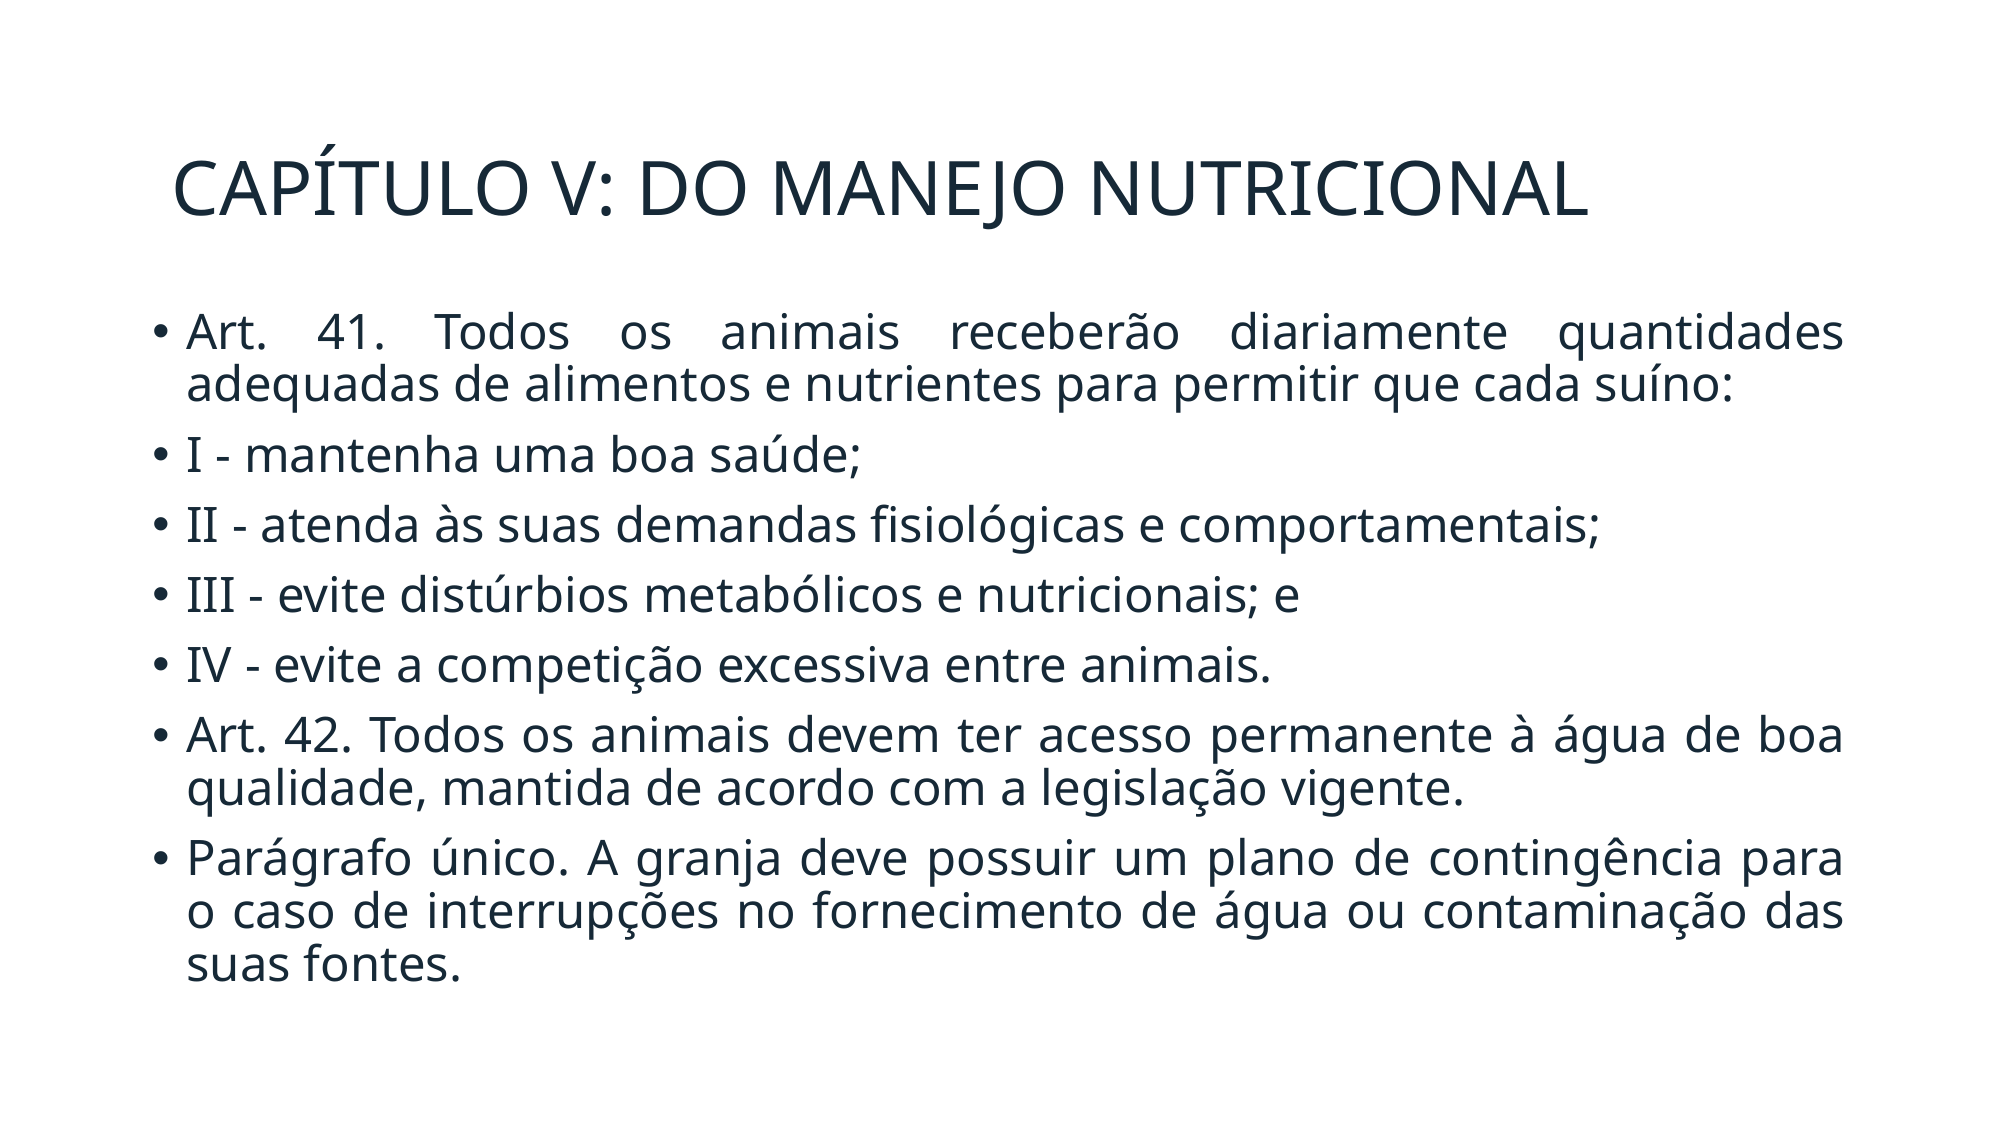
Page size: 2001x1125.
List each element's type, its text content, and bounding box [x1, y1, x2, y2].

list Art. 41. Todos os animais receberão diariamente quantidades adequadas de alimentos e nutrientes para permitir que cada suíno: I - mantenha uma boa saúde; II - atenda às suas demandas fisiológicas e comportamentais; III - evite distúrbios metabólicos e nutricionais; e IV - evite a competição excessiva entre animais. Art. 42. Todos os animais devem ter acesso permanente à água de boa qualidade, mantida de acordo com a legislação vigente. Parágrafo único. A granja deve possuir um plano de contingência para o caso de interrupções no fornecimento de água ou contaminação das suas fontes. [137, 299, 1863, 1014]
title CAPÍTULO V: DO MANEJO NUTRICIONAL [137, 59, 1863, 299]
